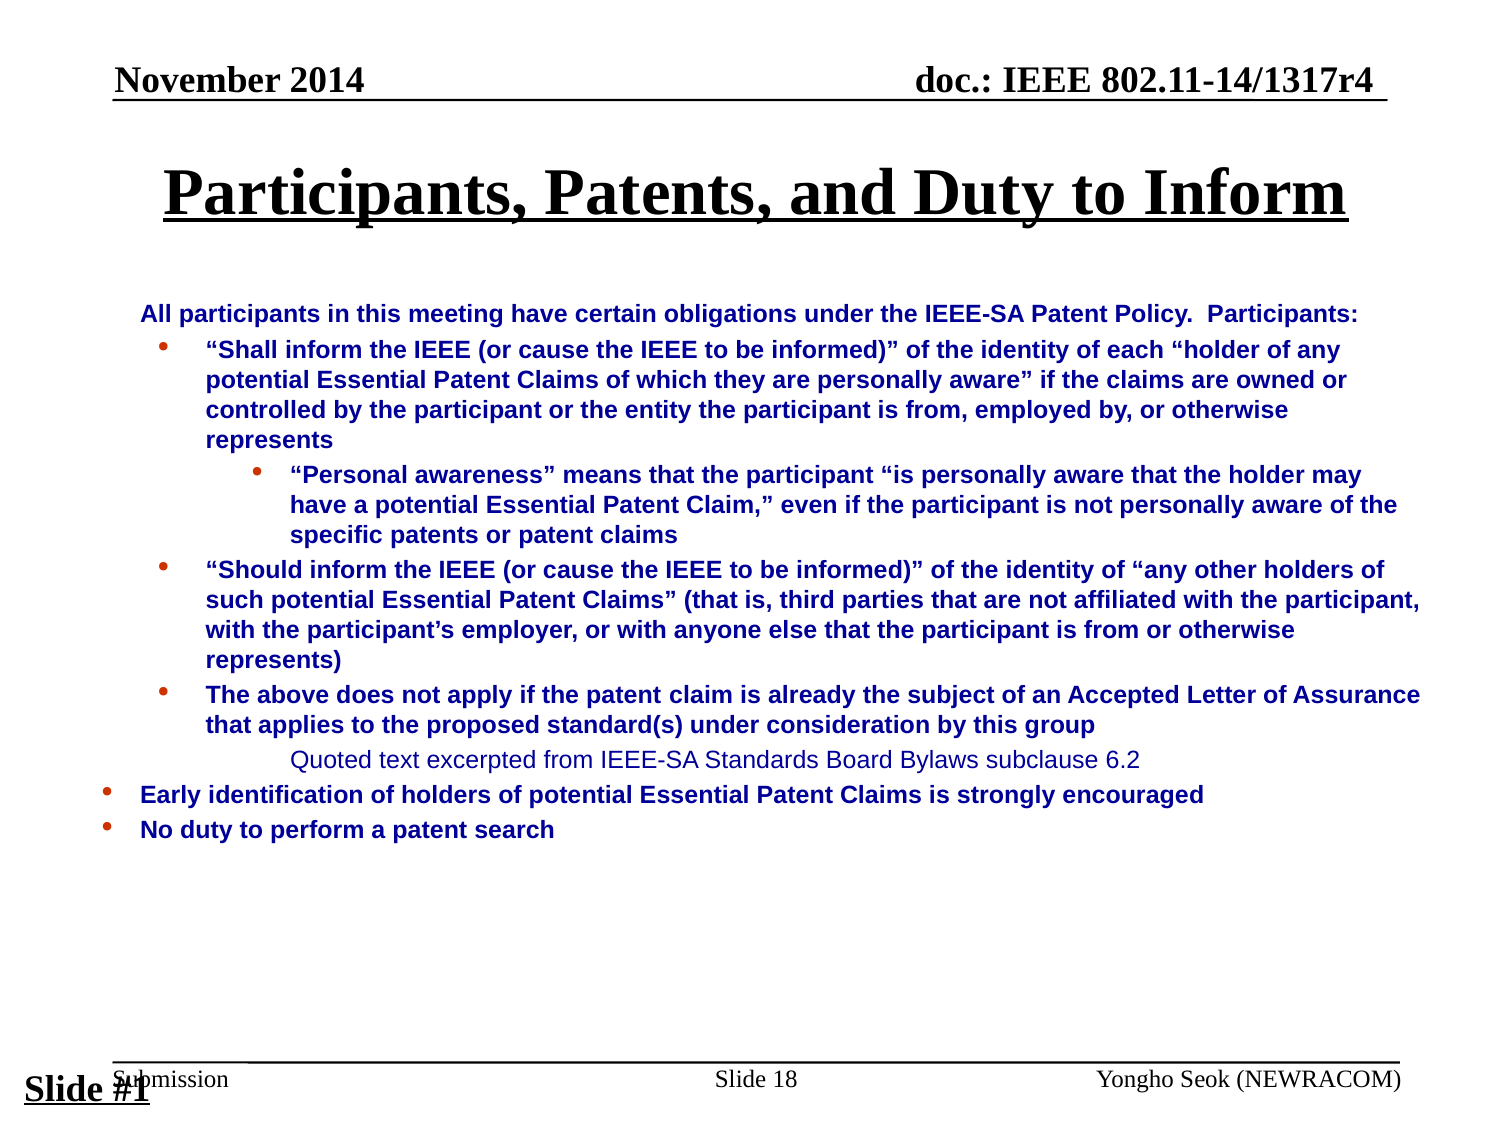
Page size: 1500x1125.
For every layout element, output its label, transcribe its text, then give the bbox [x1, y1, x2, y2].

footer Yongho Seok (NEWRACOM) [1088, 1061, 1402, 1093]
title Participants, Patents, and Duty to Inform [62, 137, 1451, 238]
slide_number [114, 54, 368, 101]
text_box [87, 37, 1438, 163]
text_box All participants in this meeting have certain obligations under the IEEE-SA Patent Policy. Participants: “Shall inform the IEEE (or cause the IEEE to be informed)” of the identity of each “holder of any potential Essential Patent Claims of which they are personally aware” if the claims are owned or controlled by the participant or the entity the participant is from, employed by, or otherwise represents “Personal awareness” means that the participant “is personally aware that the holder may have a potential Essential Patent Claim,” even if the participant is not personally aware of the specific patents or patent claims “Should inform the IEEE (or cause the IEEE to be informed)” of the identity of “any other holders of such potential Essential Patent Claims” (that is, third parties that are not affiliated with the participant, with the participant’s employer, or with anyone else that the participant is from or otherwise represents) The above does not apply if the patent claim is already the subject of an Accepted Letter of Assurance that applies to the proposed standard(s) under consideration by this group Quoted text excerpted from IEEE-SA Standards Board Bylaws subclause 6.2 Early identification of holders of potential Essential Patent Claims is strongly encouraged No duty to perform a patent search [87, 262, 1438, 913]
slide_number Slide 18 [712, 1061, 800, 1093]
text_box Slide #1 [9, 1056, 166, 1116]
